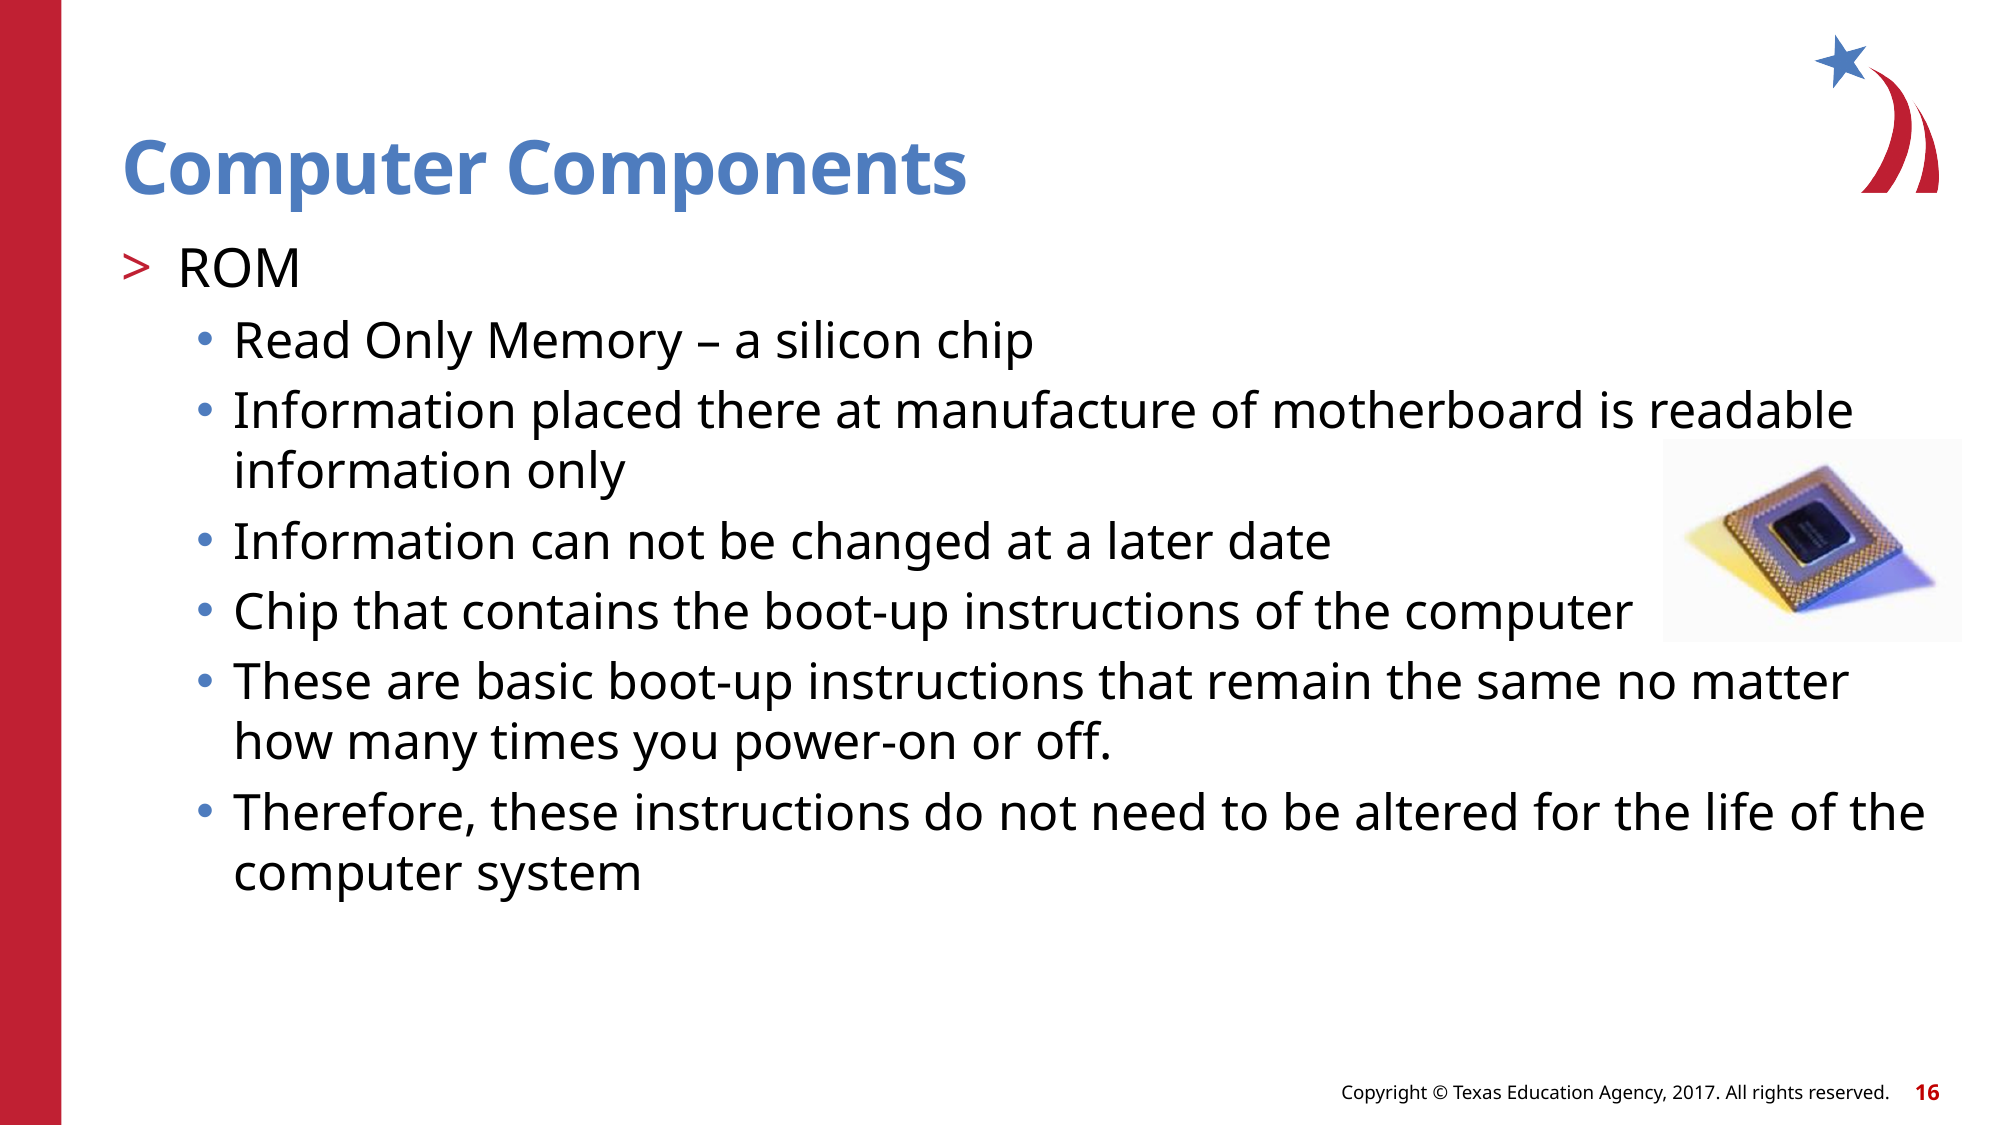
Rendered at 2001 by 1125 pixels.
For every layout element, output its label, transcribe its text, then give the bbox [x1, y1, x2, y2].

title Computer Components [121, 66, 1772, 211]
list ROM Read Only Memory – a silicon chip Information placed there at manufacture of motherboard is readable information only Information can not be changed at a later date Chip that contains the boot-up instructions of the computer These are basic boot-up instructions that remain the same no matter how many times you power-on or off. Therefore, these instructions do not need to be altered for the life of the computer system [121, 233, 1936, 1010]
picture [1814, 34, 1939, 193]
picture [1663, 439, 1962, 642]
